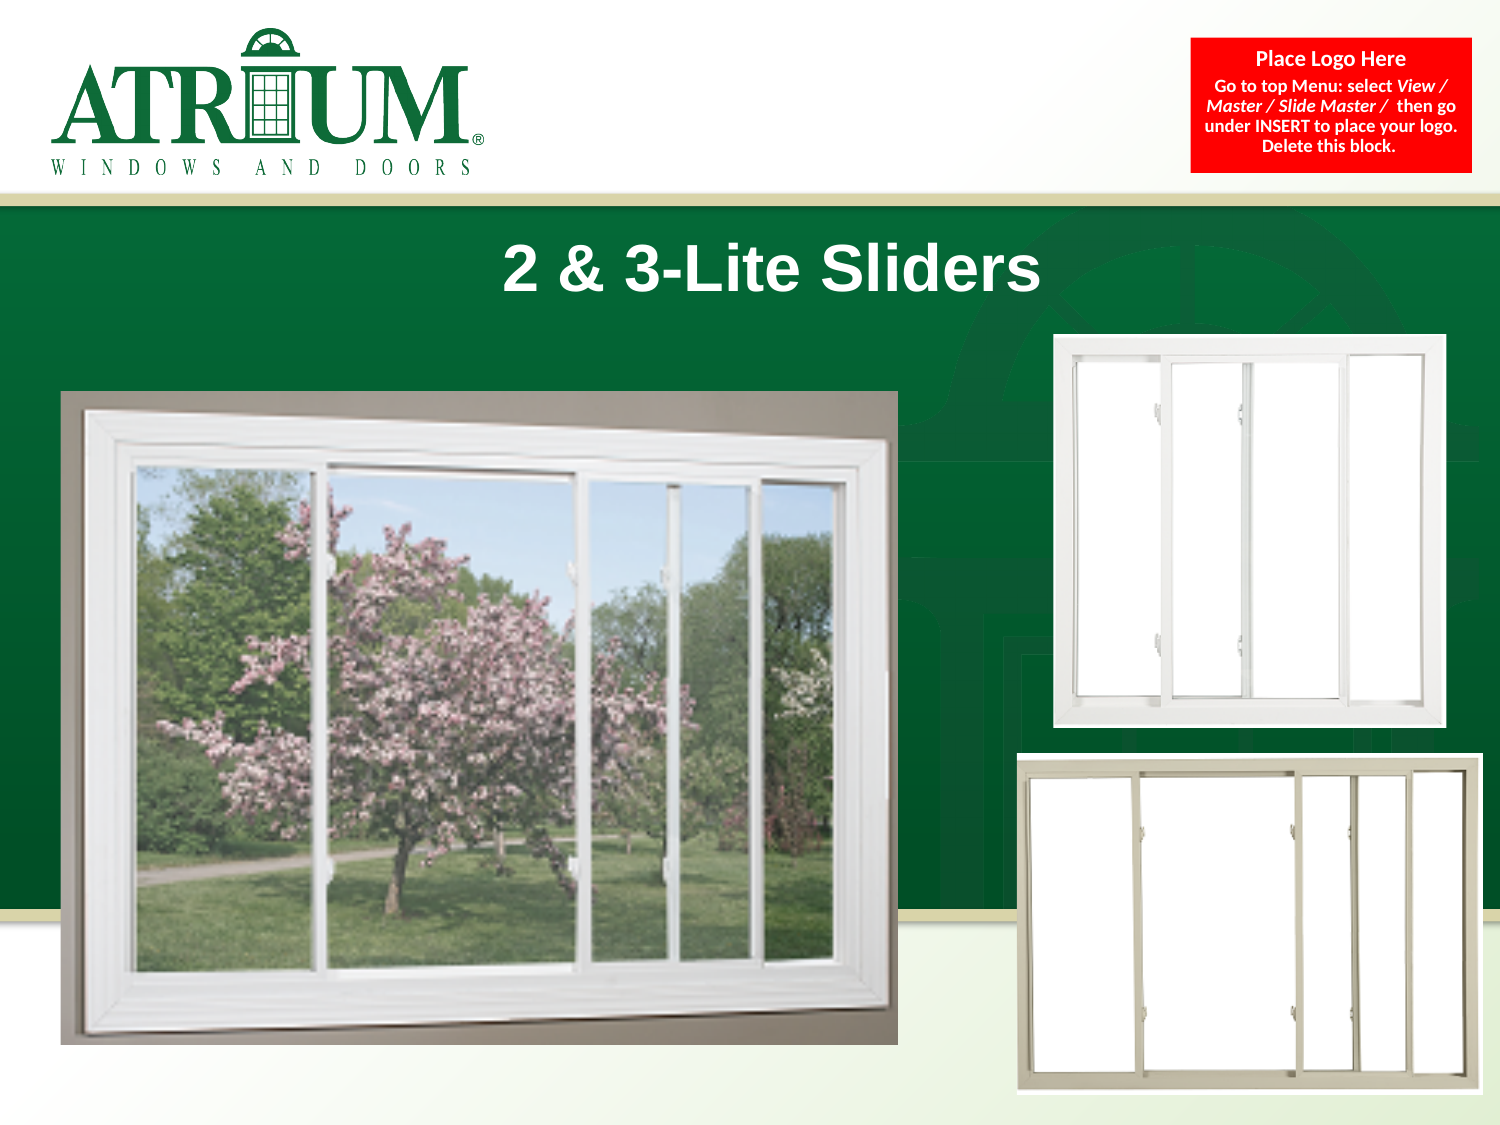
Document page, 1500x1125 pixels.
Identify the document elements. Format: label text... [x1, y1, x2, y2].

text_box 2 & 3-Lite Sliders [398, 147, 1147, 392]
picture [1053, 333, 1447, 728]
picture [60, 391, 899, 1045]
picture [51, 28, 484, 175]
picture [1016, 752, 1484, 1095]
